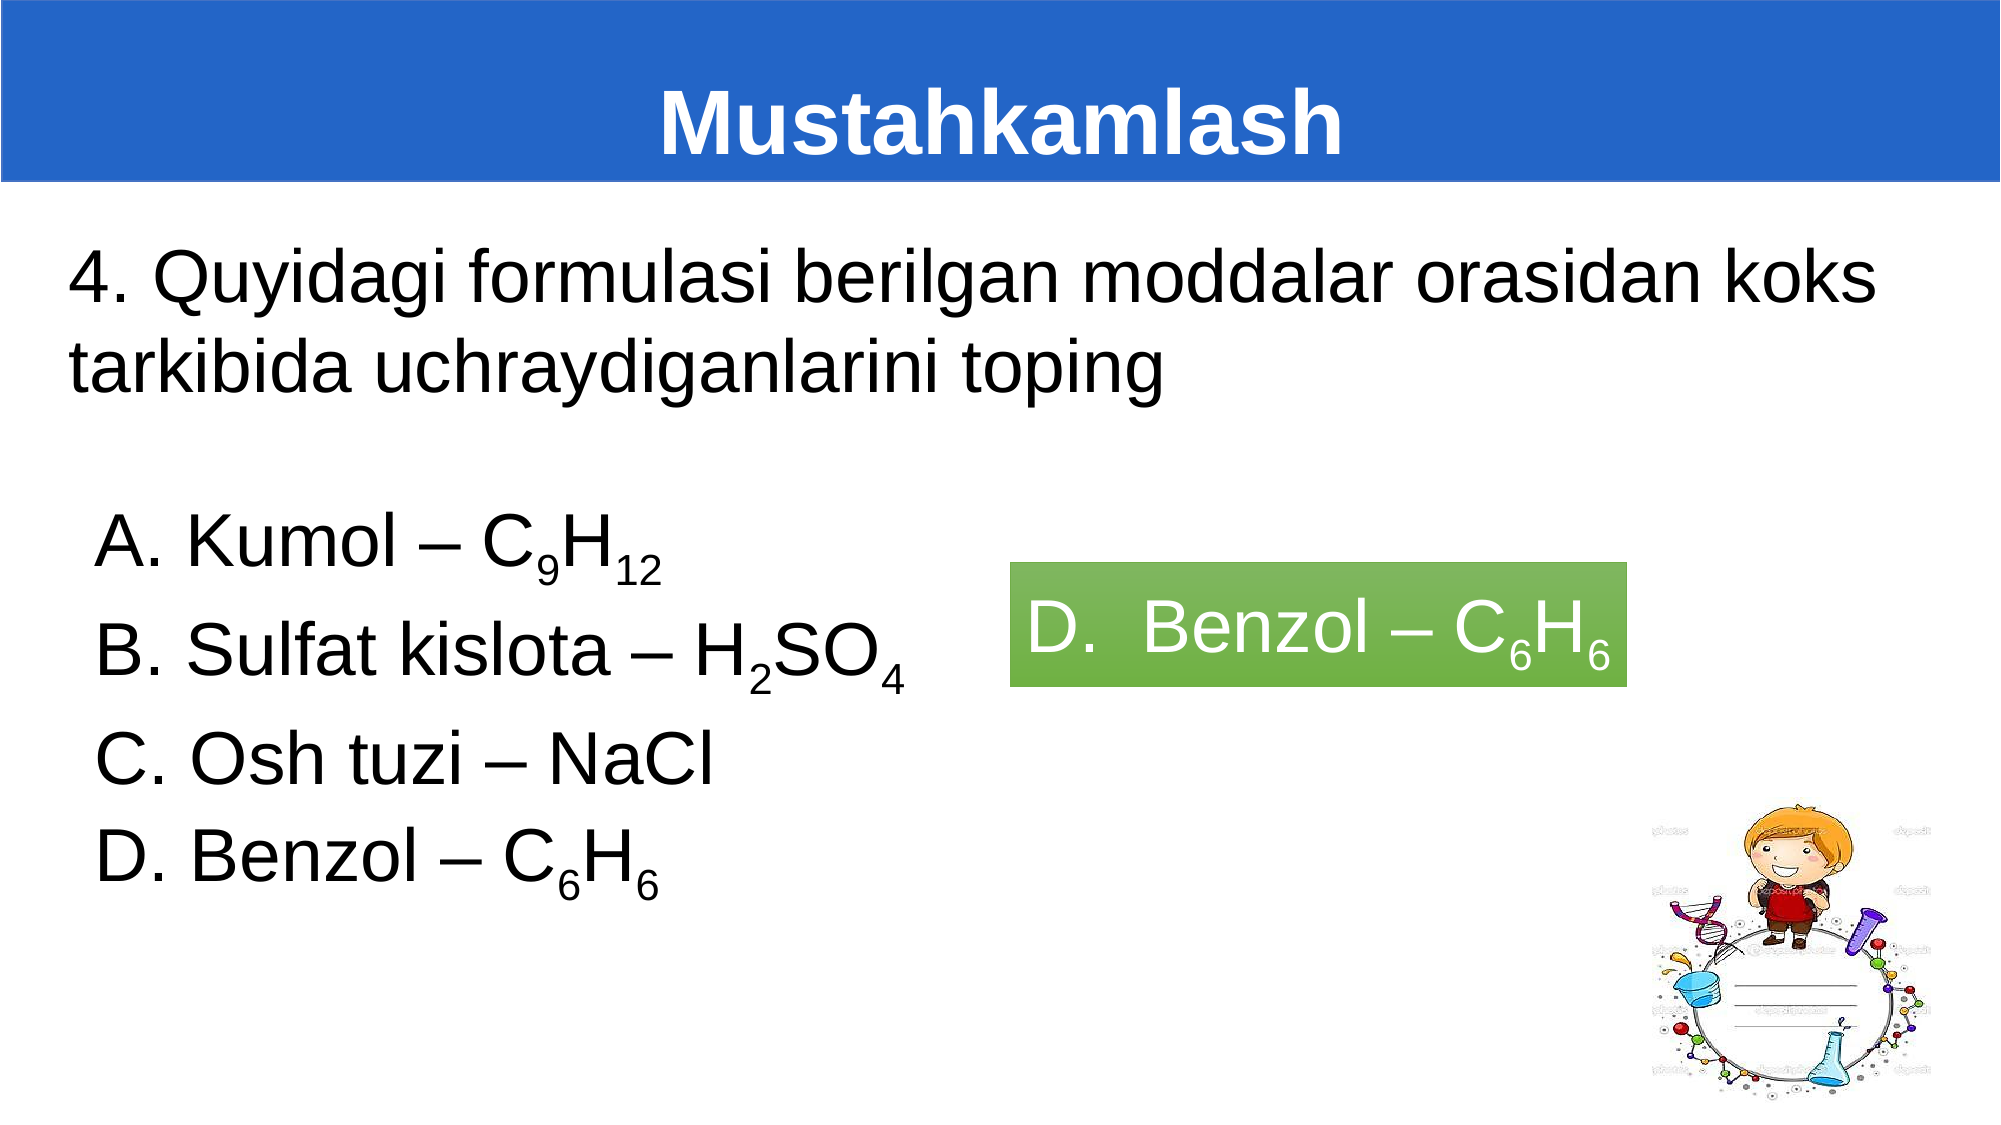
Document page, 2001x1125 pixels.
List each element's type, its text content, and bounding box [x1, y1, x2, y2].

picture [1652, 797, 1931, 1103]
text_box D. Benzol – C6H6 [1010, 562, 1627, 687]
text_box Kumol – C9H12 Sulfat kislota – H2SO4 Osh tuzi – NaCl Benzol – C6H6 [79, 476, 1080, 917]
text_box 4. Quyidagi formulasi berilgan moddalar orasidan koks tarkibida uchraydiganlarini toping [54, 219, 1977, 415]
title Mustahkamlash B [2, 0, 2000, 181]
